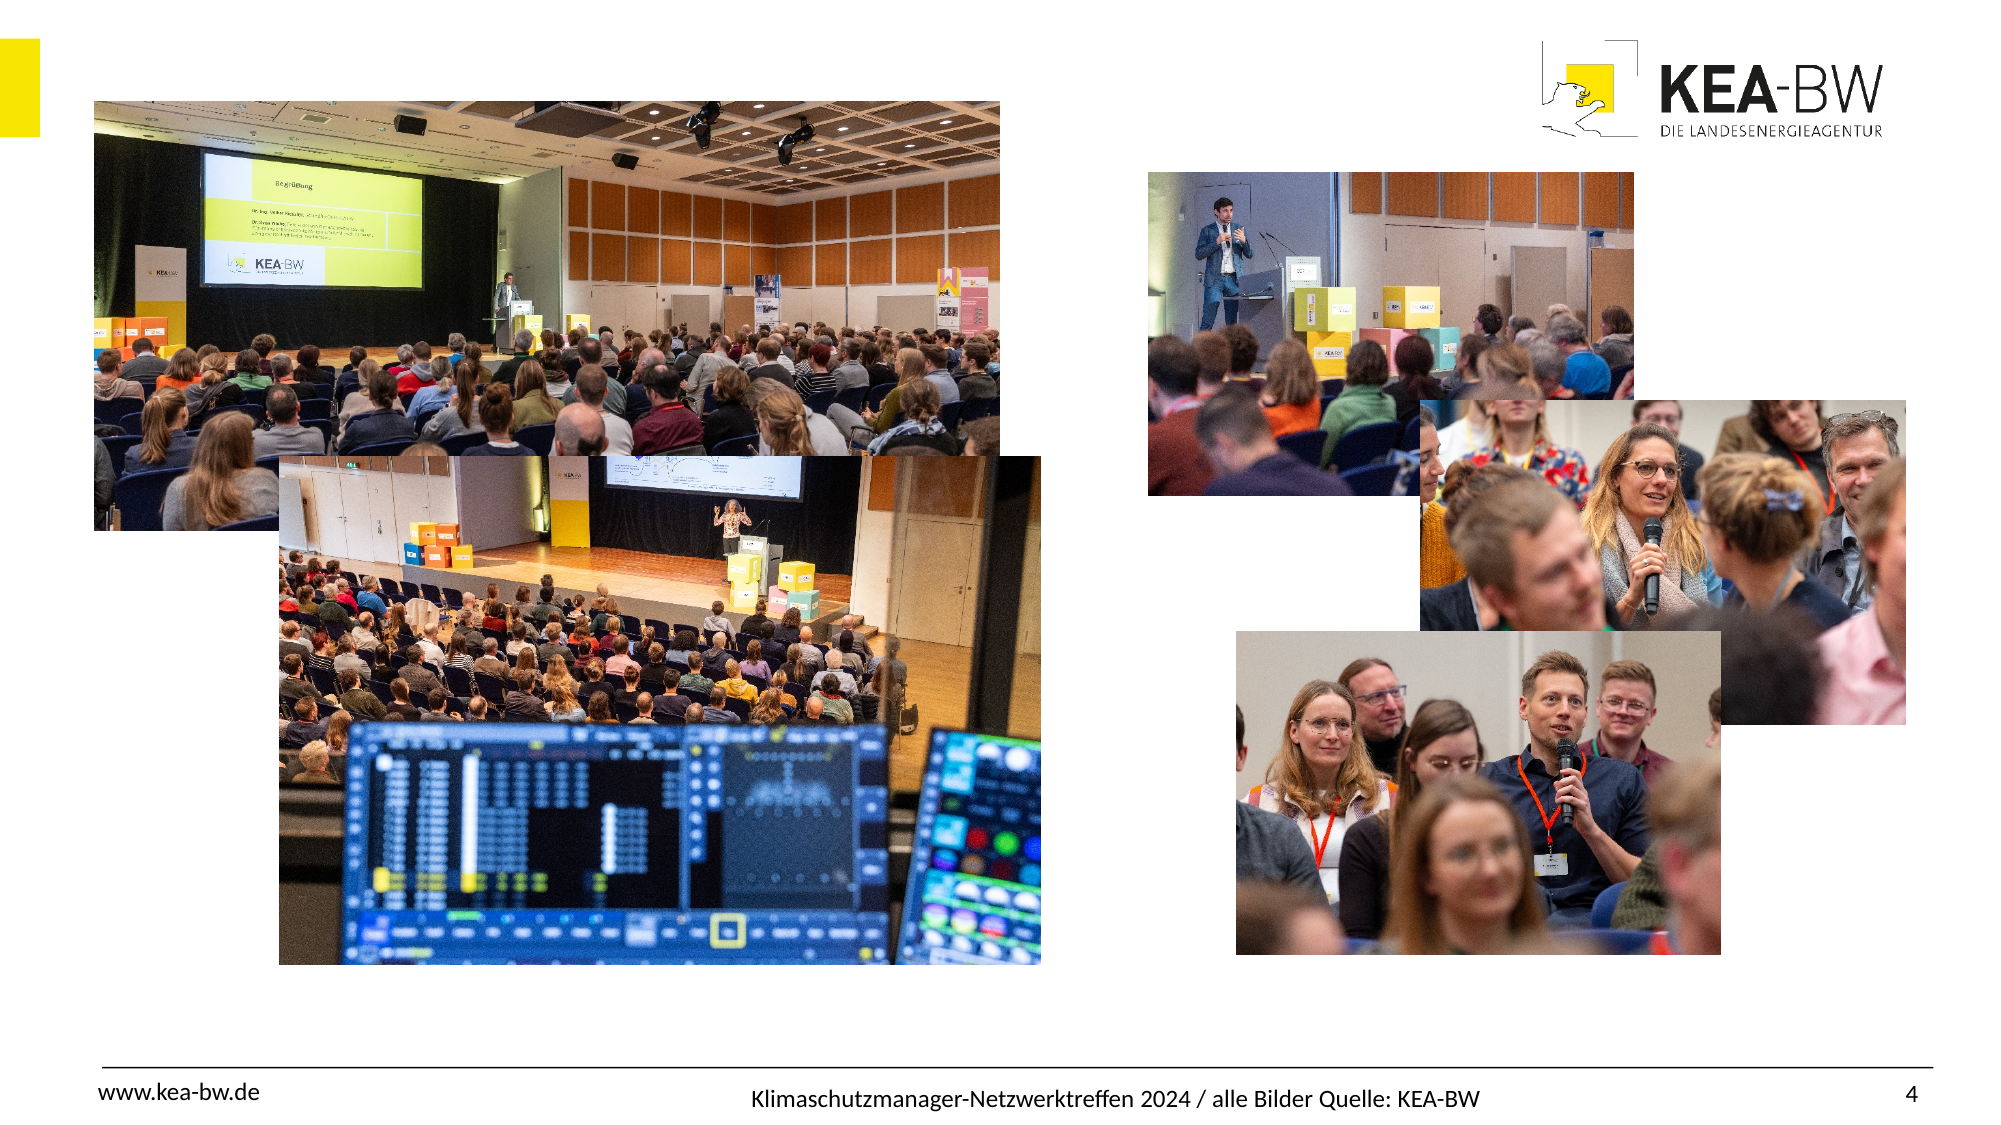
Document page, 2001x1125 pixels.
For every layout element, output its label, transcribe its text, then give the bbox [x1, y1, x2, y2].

slide_number 3 [1818, 1070, 1934, 1121]
picture [1521, 21, 1900, 157]
picture [94, 101, 1041, 965]
picture [1148, 172, 1906, 956]
